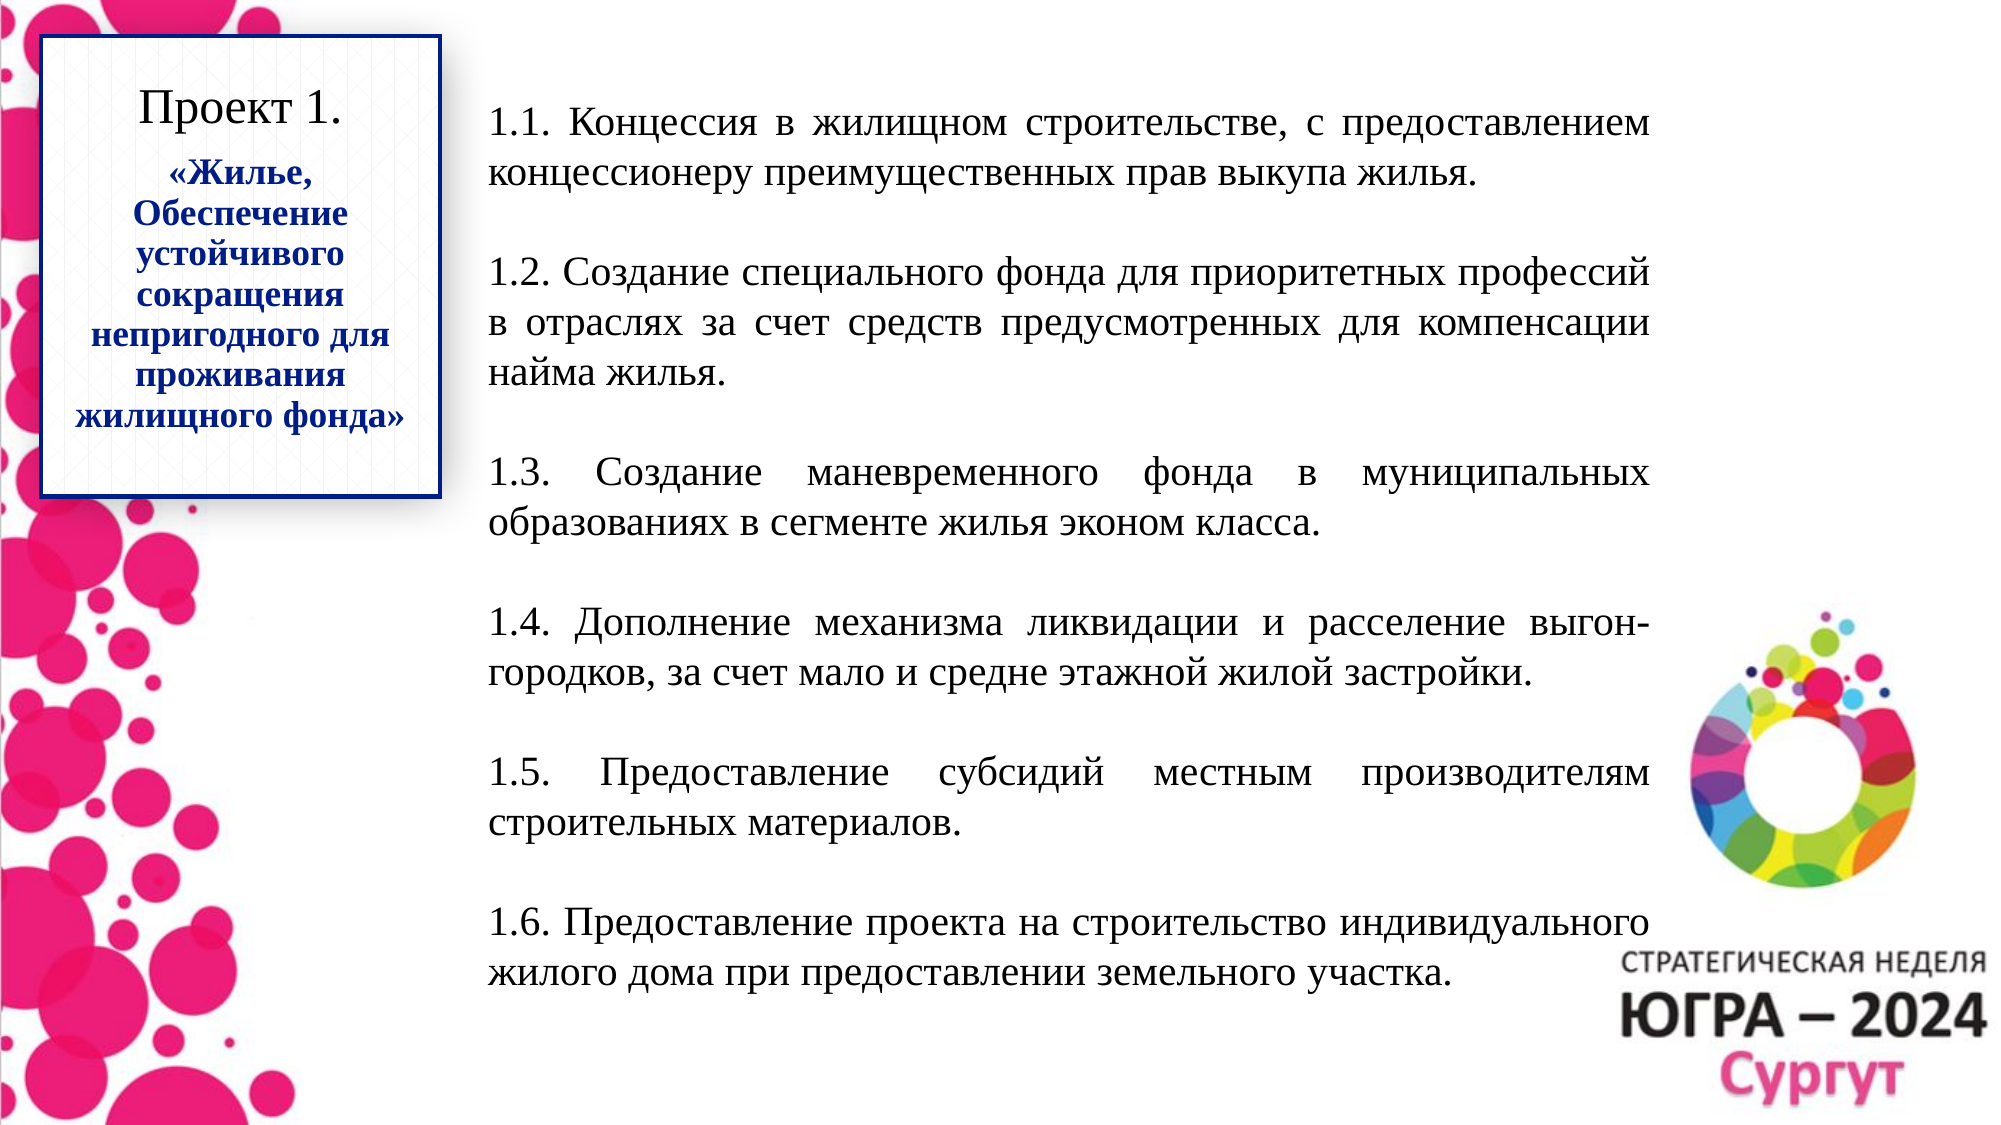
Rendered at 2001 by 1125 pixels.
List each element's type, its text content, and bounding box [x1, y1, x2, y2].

text_box 1.1. Концессия в жилищном строительстве, с предоставлением концессионеру преимущественных прав выкупа жилья. 1.2. Создание специального фонда для приоритетных профессий в отраслях за счет средств предусмотренных для компенсации найма жилья. 1.3. Создание маневременного фонда в муниципальных образованиях в сегменте жилья эконом класса. 1.4. Дополнение механизма ликвидации и расселение выгон-городков, за счет мало и средне этажной жилой застройки. 1.5. Предоставление субсидий местным производителям строительных материалов. 1.6. Предоставление проекта на строительство индивидуального жилого дома при предоставлении земельного участка. [473, 36, 1666, 1125]
list [1666, 55, 1913, 939]
text_box Проект 1. «Жилье, Обеспечение устойчивого сокращения непригодного для проживания жилищного фонда» [40, 35, 441, 498]
picture [0, 0, 2001, 1125]
